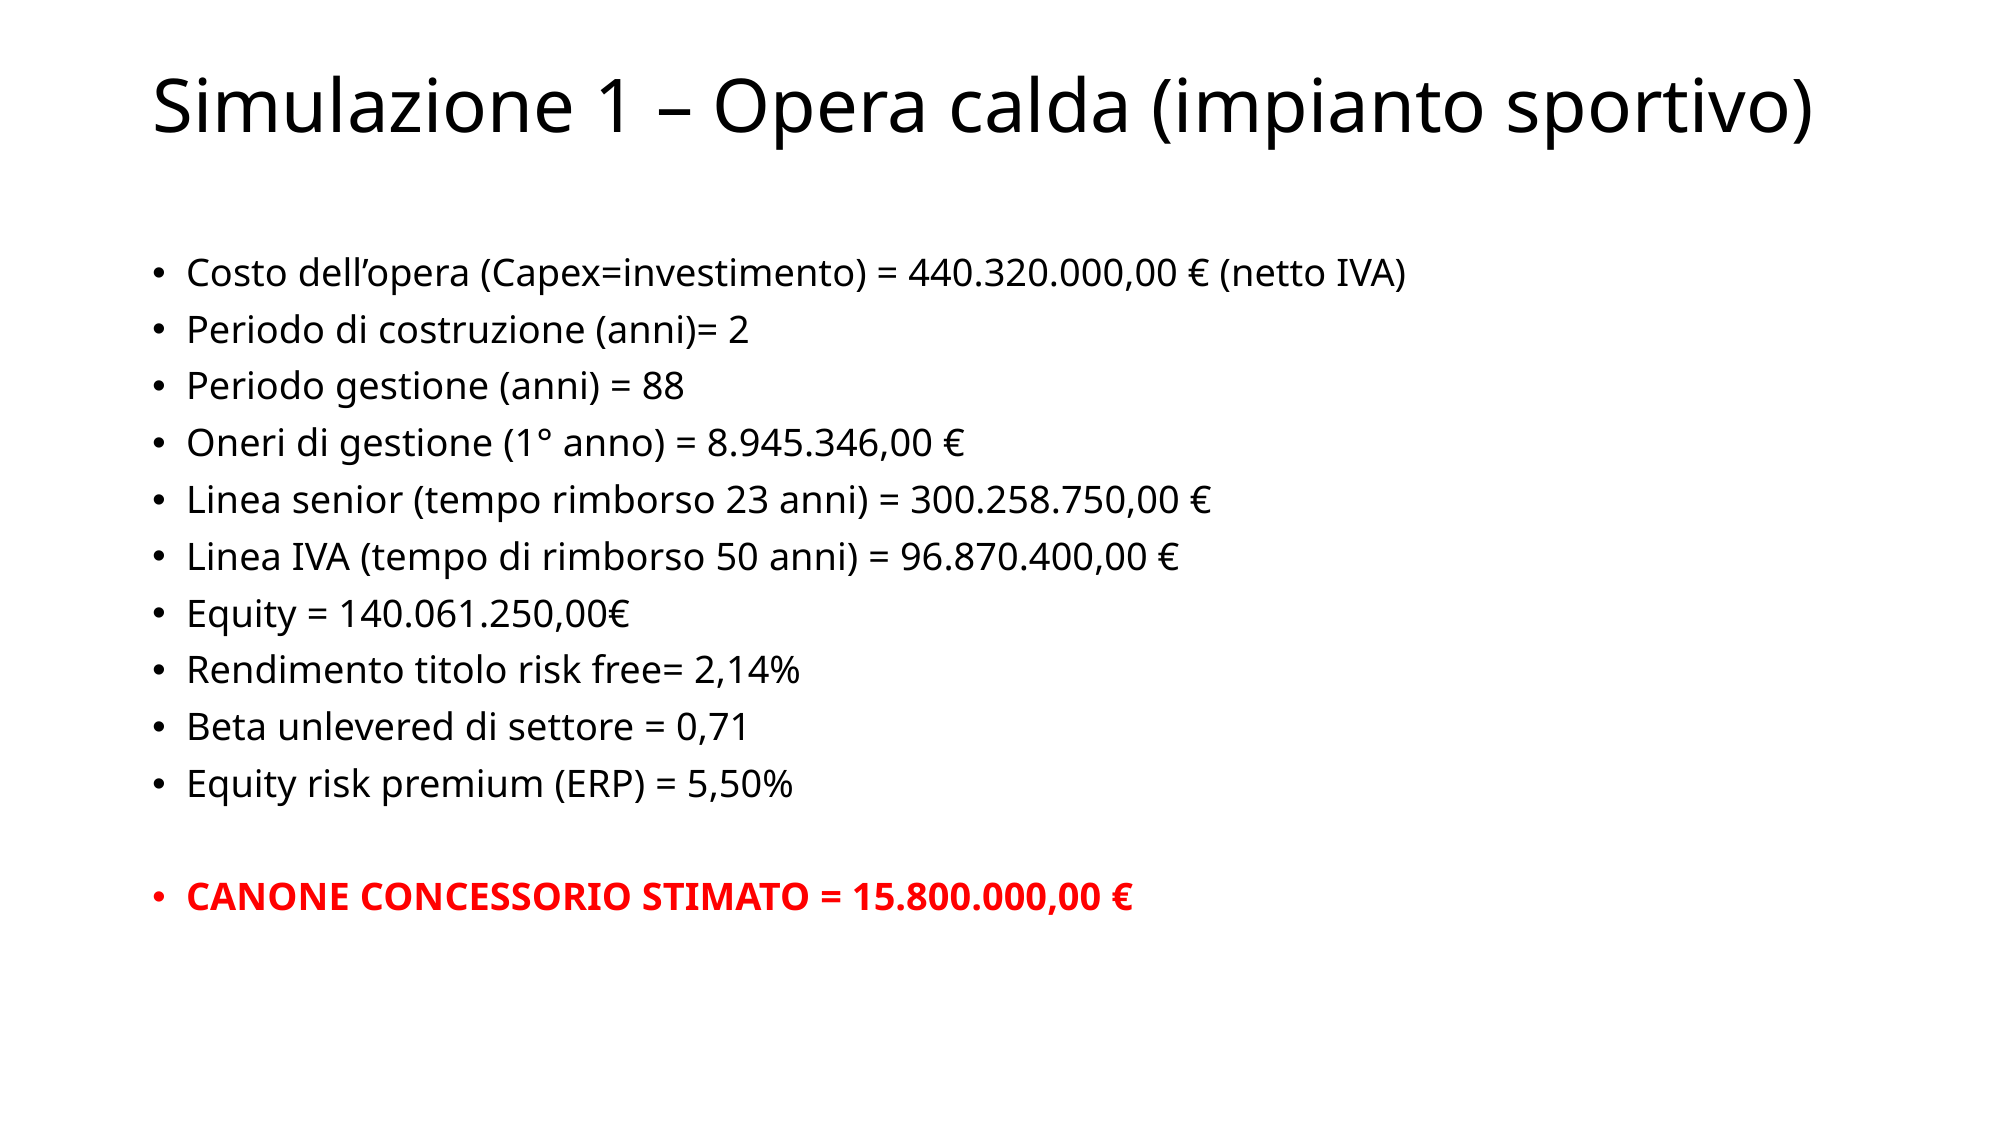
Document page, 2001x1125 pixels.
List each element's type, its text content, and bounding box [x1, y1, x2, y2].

list Costo dell’opera (Capex=investimento) = 440.320.000,00 € (netto IVA) Periodo di costruzione (anni)= 2 Periodo gestione (anni) = 88 Oneri di gestione (1° anno) = 8.945.346,00 € Linea senior (tempo rimborso 23 anni) = 300.258.750,00 € Linea IVA (tempo di rimborso 50 anni) = 96.870.400,00 € Equity = 140.061.250,00€ Rendimento titolo risk free= 2,14% Beta unlevered di settore = 0,71 Equity risk premium (ERP) = 5,50% CANONE CONCESSORIO STIMATO = 15.800.000,00 € [137, 185, 1863, 933]
title Simulazione 1 – Opera calda (impianto sportivo) [137, 59, 1863, 157]
